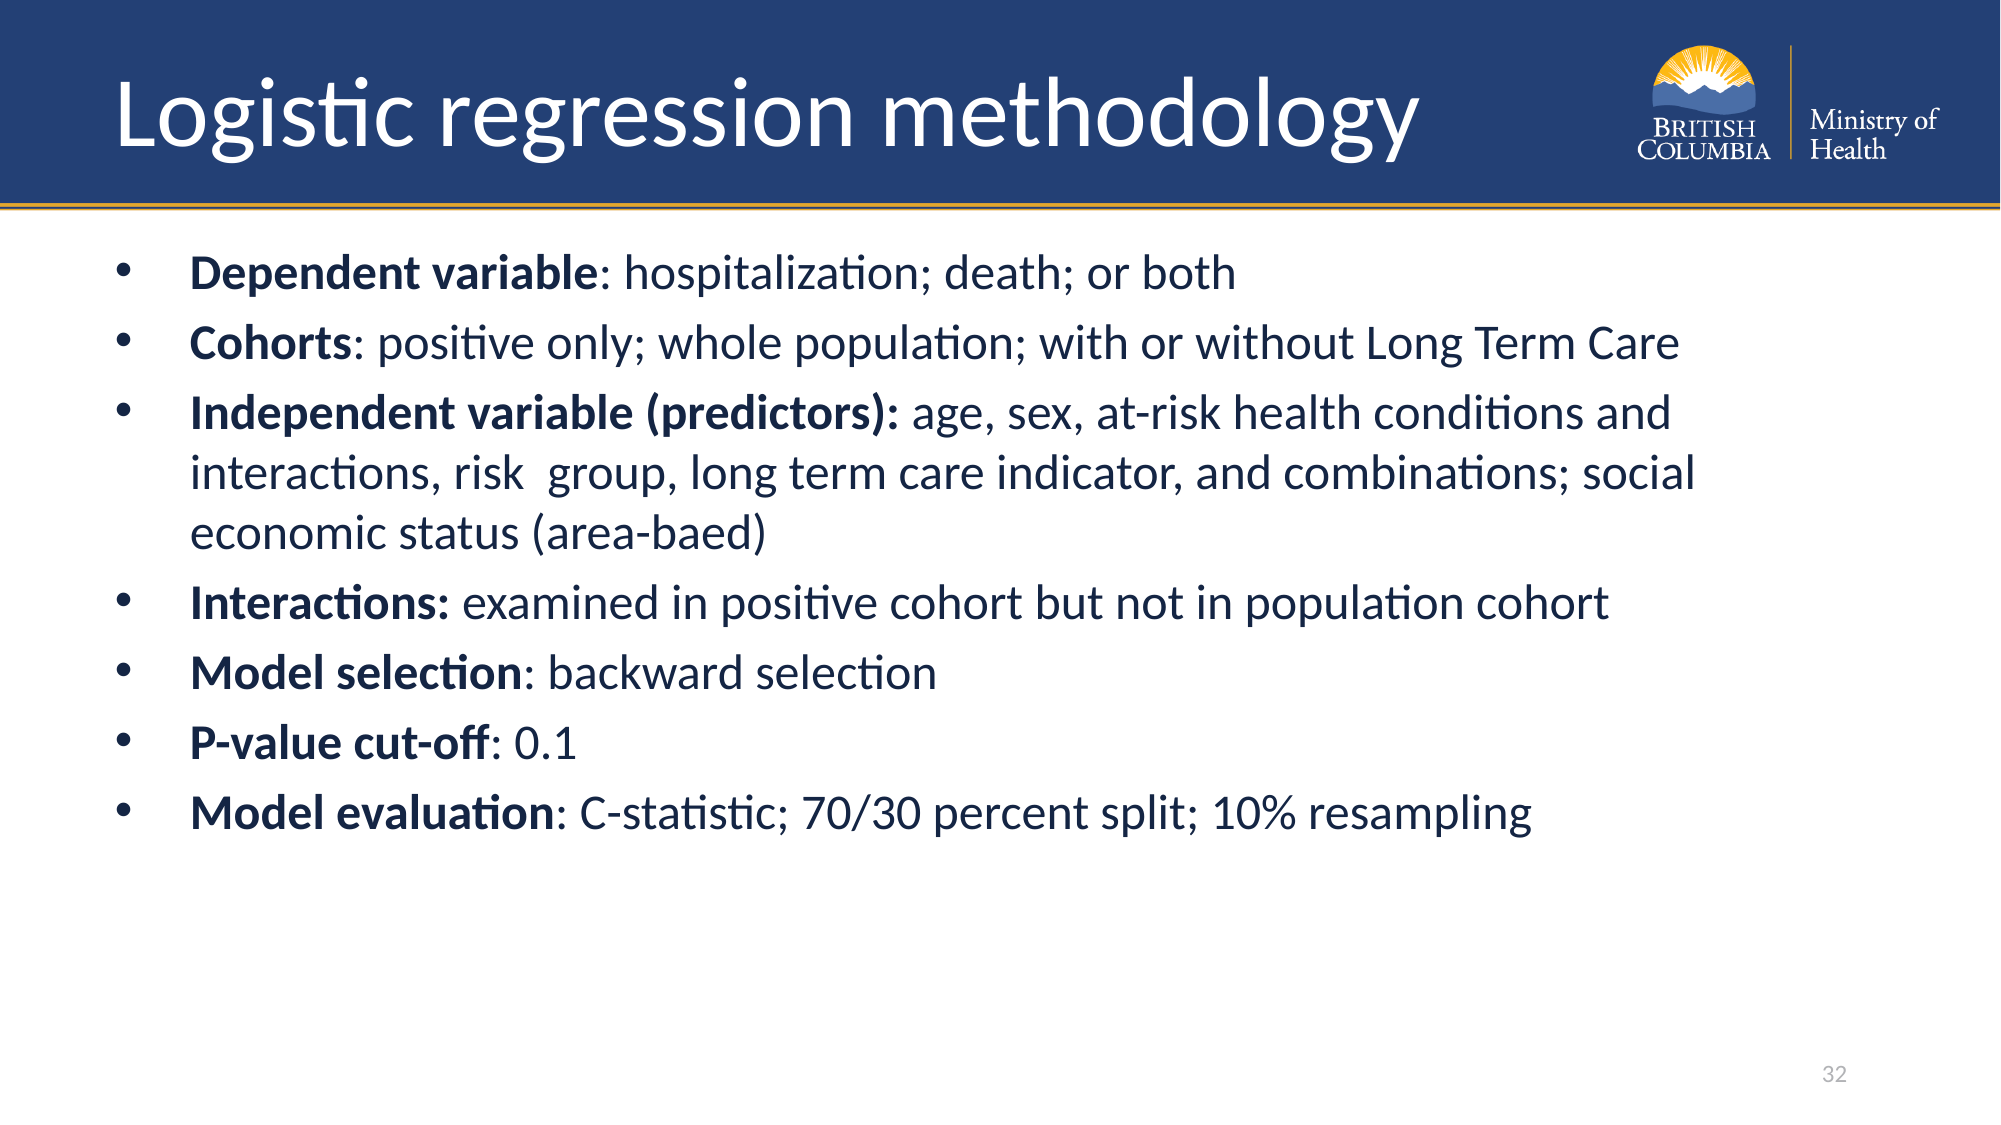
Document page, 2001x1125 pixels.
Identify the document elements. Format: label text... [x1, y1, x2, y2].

title Logistic regression methodology [99, 12, 1900, 201]
picture [0, 0, 2001, 1125]
slide_number 32 [1412, 1042, 1863, 1103]
list Dependent variable: hospitalization; death; or both Cohorts: positive only; whole population; with or without Long Term Care Independent variable (predictors): age, sex, at-risk health conditions and interactions, risk group, long term care indicator, and combinations; social economic status (area-baed) Interactions: examined in positive cohort but not in population cohort Model selection: backward selection P-value cut-off: 0.1 Model evaluation: C-statistic; 70/30 percent split; 10% resampling [99, 231, 1844, 1083]
